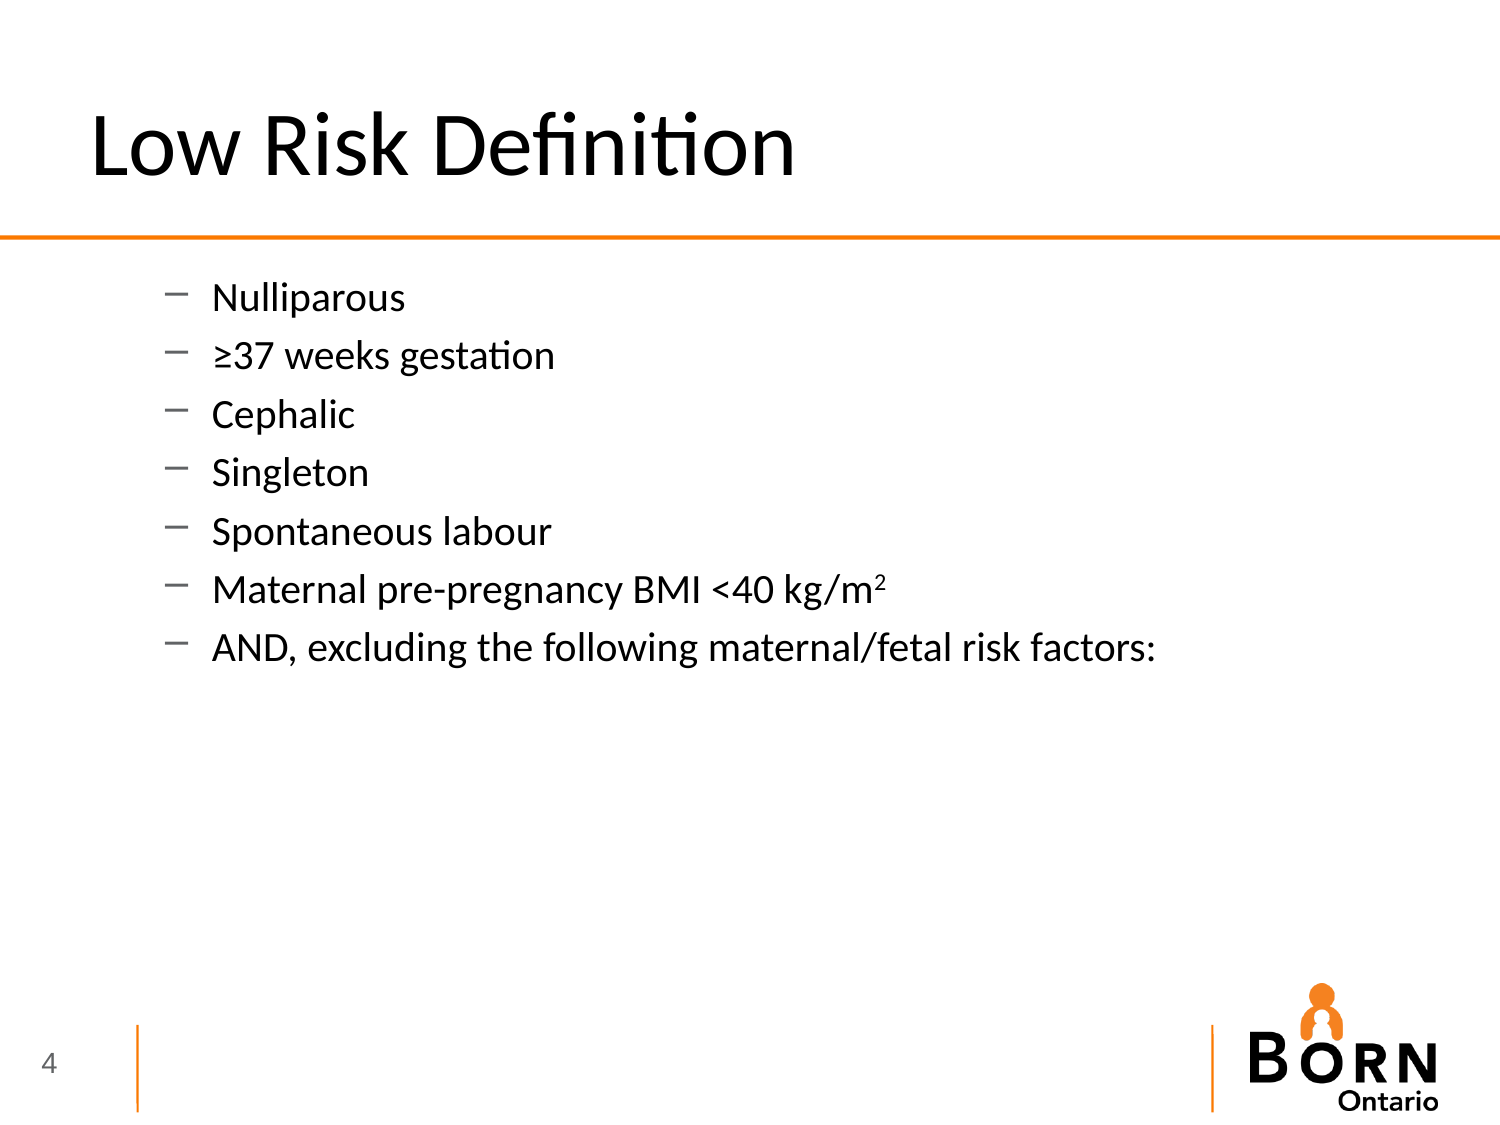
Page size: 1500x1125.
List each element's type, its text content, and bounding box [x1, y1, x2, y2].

title Low Risk Definition [75, 45, 1425, 233]
text_box Nulliparous ≥37 weeks gestation Cephalic Singleton Spontaneous labour Maternal pre-pregnancy BMI <40 kg/m2 AND, excluding the following maternal/fetal risk factors: [74, 262, 1425, 975]
picture [1250, 983, 1438, 1111]
